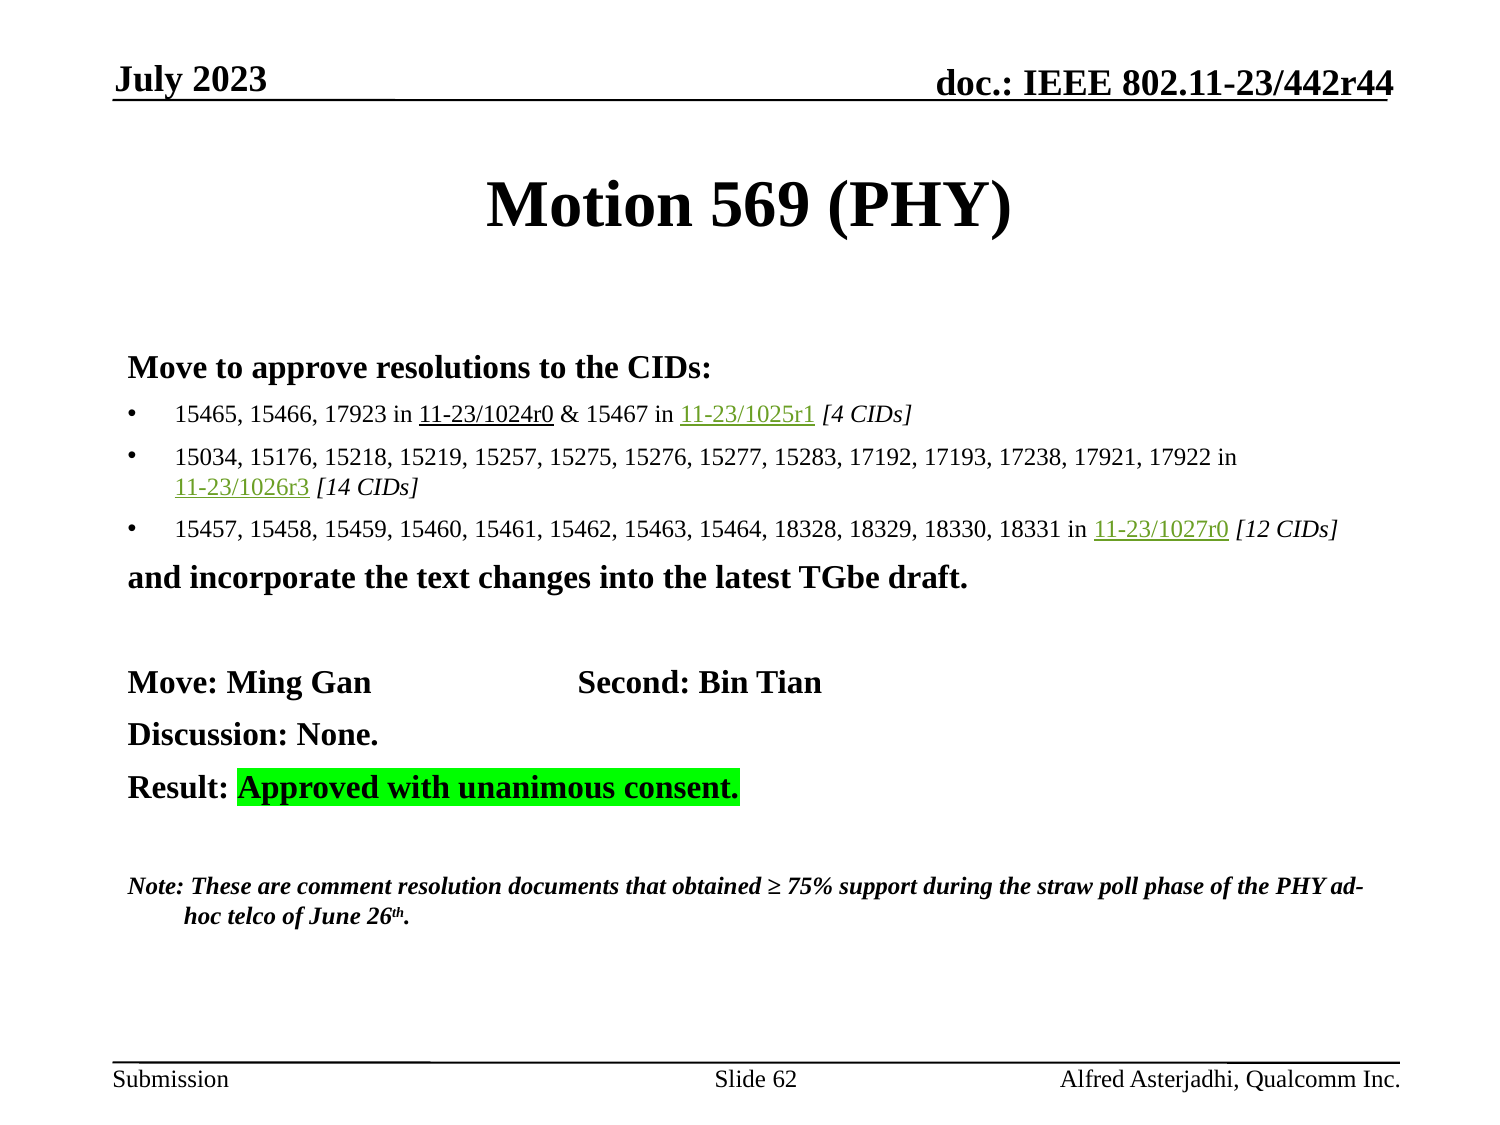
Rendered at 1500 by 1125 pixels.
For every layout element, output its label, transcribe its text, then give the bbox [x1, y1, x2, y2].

slide_number Slide 62 [712, 1061, 800, 1123]
list Move to approve resolutions to the CIDs: 15465, 15466, 17923 in 11-23/1024r0 & 15467 in 11-23/1025r1 [4 CIDs] 15034, 15176, 15218, 15219, 15257, 15275, 15276, 15277, 15283, 17192, 17193, 17238, 17921, 17922 in 11-23/1026r3 [14 CIDs] 15457, 15458, 15459, 15460, 15461, 15462, 15463, 15464, 18328, 18329, 18330, 18331 in 11-23/1027r0 [12 CIDs] and incorporate the text changes into the latest TGbe draft. Move: Ming Gan Second: Bin Tian Discussion: None. Result: Approved with unanimous consent. Note: These are comment resolution documents that obtained ≥ 75% support during the straw poll phase of the PHY ad-hoc telco of June 26th. [112, 337, 1388, 1076]
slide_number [114, 54, 423, 100]
title Motion 569 (PHY) [112, 112, 1388, 288]
footer Alfred Asterjadhi, Qualcomm Inc. [878, 1061, 1402, 1093]
